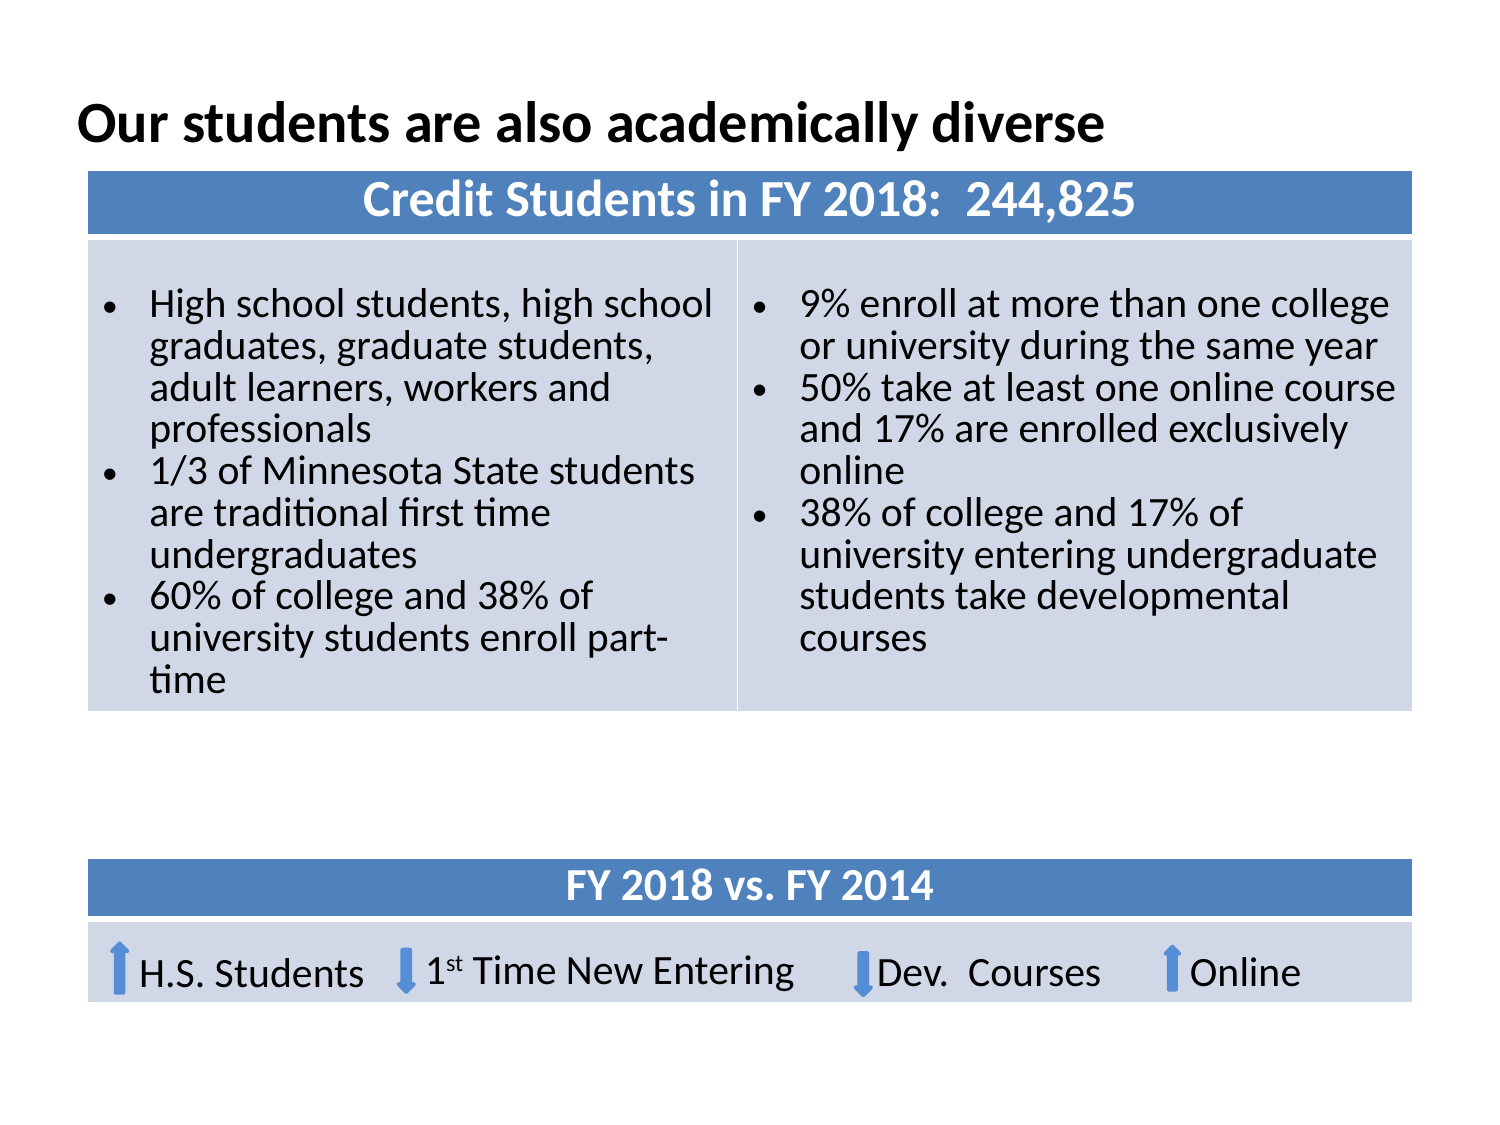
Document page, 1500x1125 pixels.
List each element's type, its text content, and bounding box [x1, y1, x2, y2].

text_box 1st Time New Entering [410, 935, 850, 1001]
text_box [110, 941, 130, 995]
text_box Online [1174, 936, 1388, 1002]
table_cell 9% enroll at more than one college or university during the same year 50% take at least one online course and 17% are enrolled exclusively online 38% of college and 17% of university entering undergraduate students take developmental courses [738, 240, 1412, 711]
table_cell High school students, high school graduates, graduate students, adult learners, workers and professionals 1/3 of Minnesota State students are traditional first time undergraduates 60% of college and 38% of university students enroll part-time [88, 240, 737, 711]
table_cell [88, 922, 1412, 1002]
text_box [396, 947, 416, 994]
text_box [1163, 944, 1182, 992]
text_box [853, 951, 873, 998]
text_box Dev. Courses [862, 936, 1134, 1002]
title Our students are also academically diverse [62, 75, 1388, 164]
text_box H.S. Students [124, 937, 408, 1003]
table_header FY 2018 vs. FY 2014 [88, 859, 1412, 916]
table_header Credit Students in FY 2018: 244,825 [88, 171, 1412, 234]
